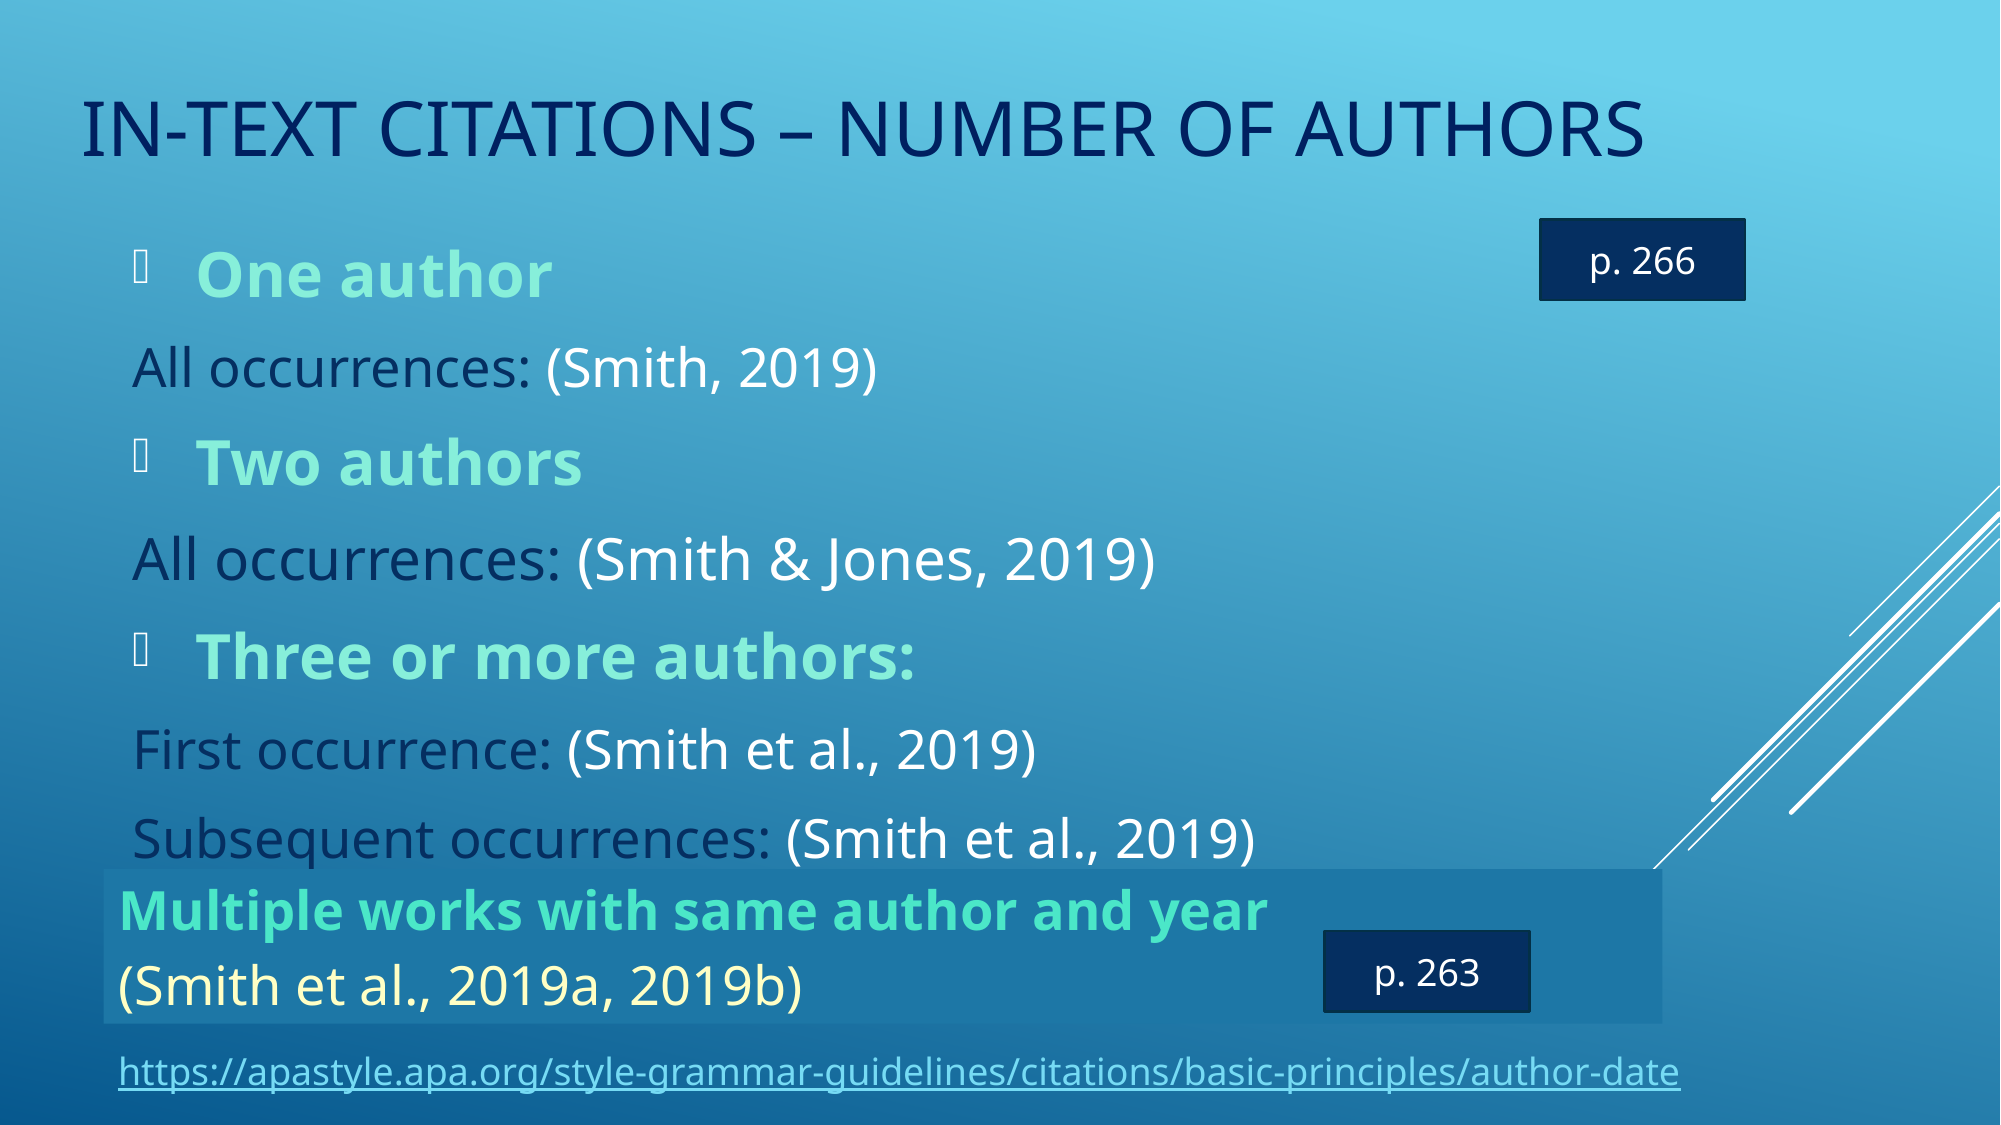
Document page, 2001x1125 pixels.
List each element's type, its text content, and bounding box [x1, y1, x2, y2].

text_box https://apastyle.apa.org/style-grammar-guidelines/citations/basic-principles/author-date [103, 1040, 1927, 1107]
title In-Text Citations – Number of Authors [66, 42, 1965, 210]
text_box Multiple works with same author and year (Smith et al., 2019a, 2019b) [103, 869, 1663, 1024]
text_box p. 263 [1323, 930, 1531, 1013]
text_box p. 266 [1539, 218, 1746, 301]
list One author All occurrences: (Smith, 2019) Two authors All occurrences: (Smith & Jones, 2019) Three or more authors: First occurrence: (Smith et al., 2019) Subsequent occurrences: (Smith et al., 2019) [117, 227, 1822, 886]
